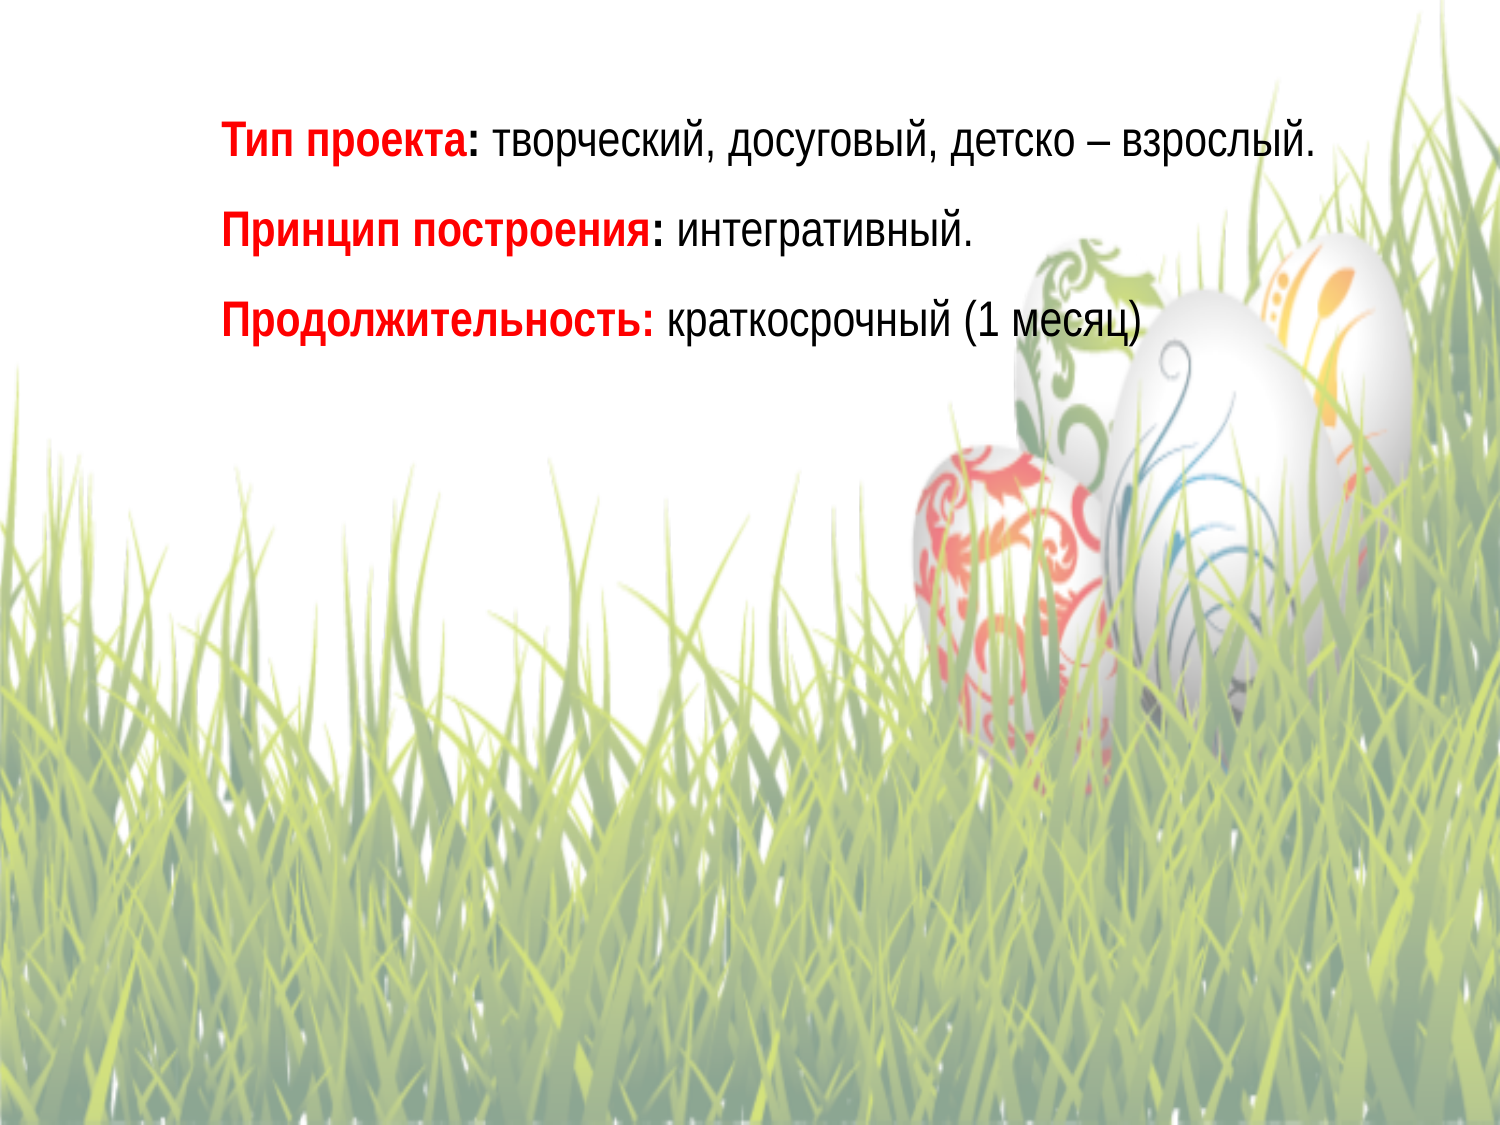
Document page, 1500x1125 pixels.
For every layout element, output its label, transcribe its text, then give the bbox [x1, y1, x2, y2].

text_box Тип проекта: творческий, досуговый, детско – взрослый. Принцип построения: интегративный. Продолжительность: краткосрочный (1 месяц) [206, 89, 1341, 354]
